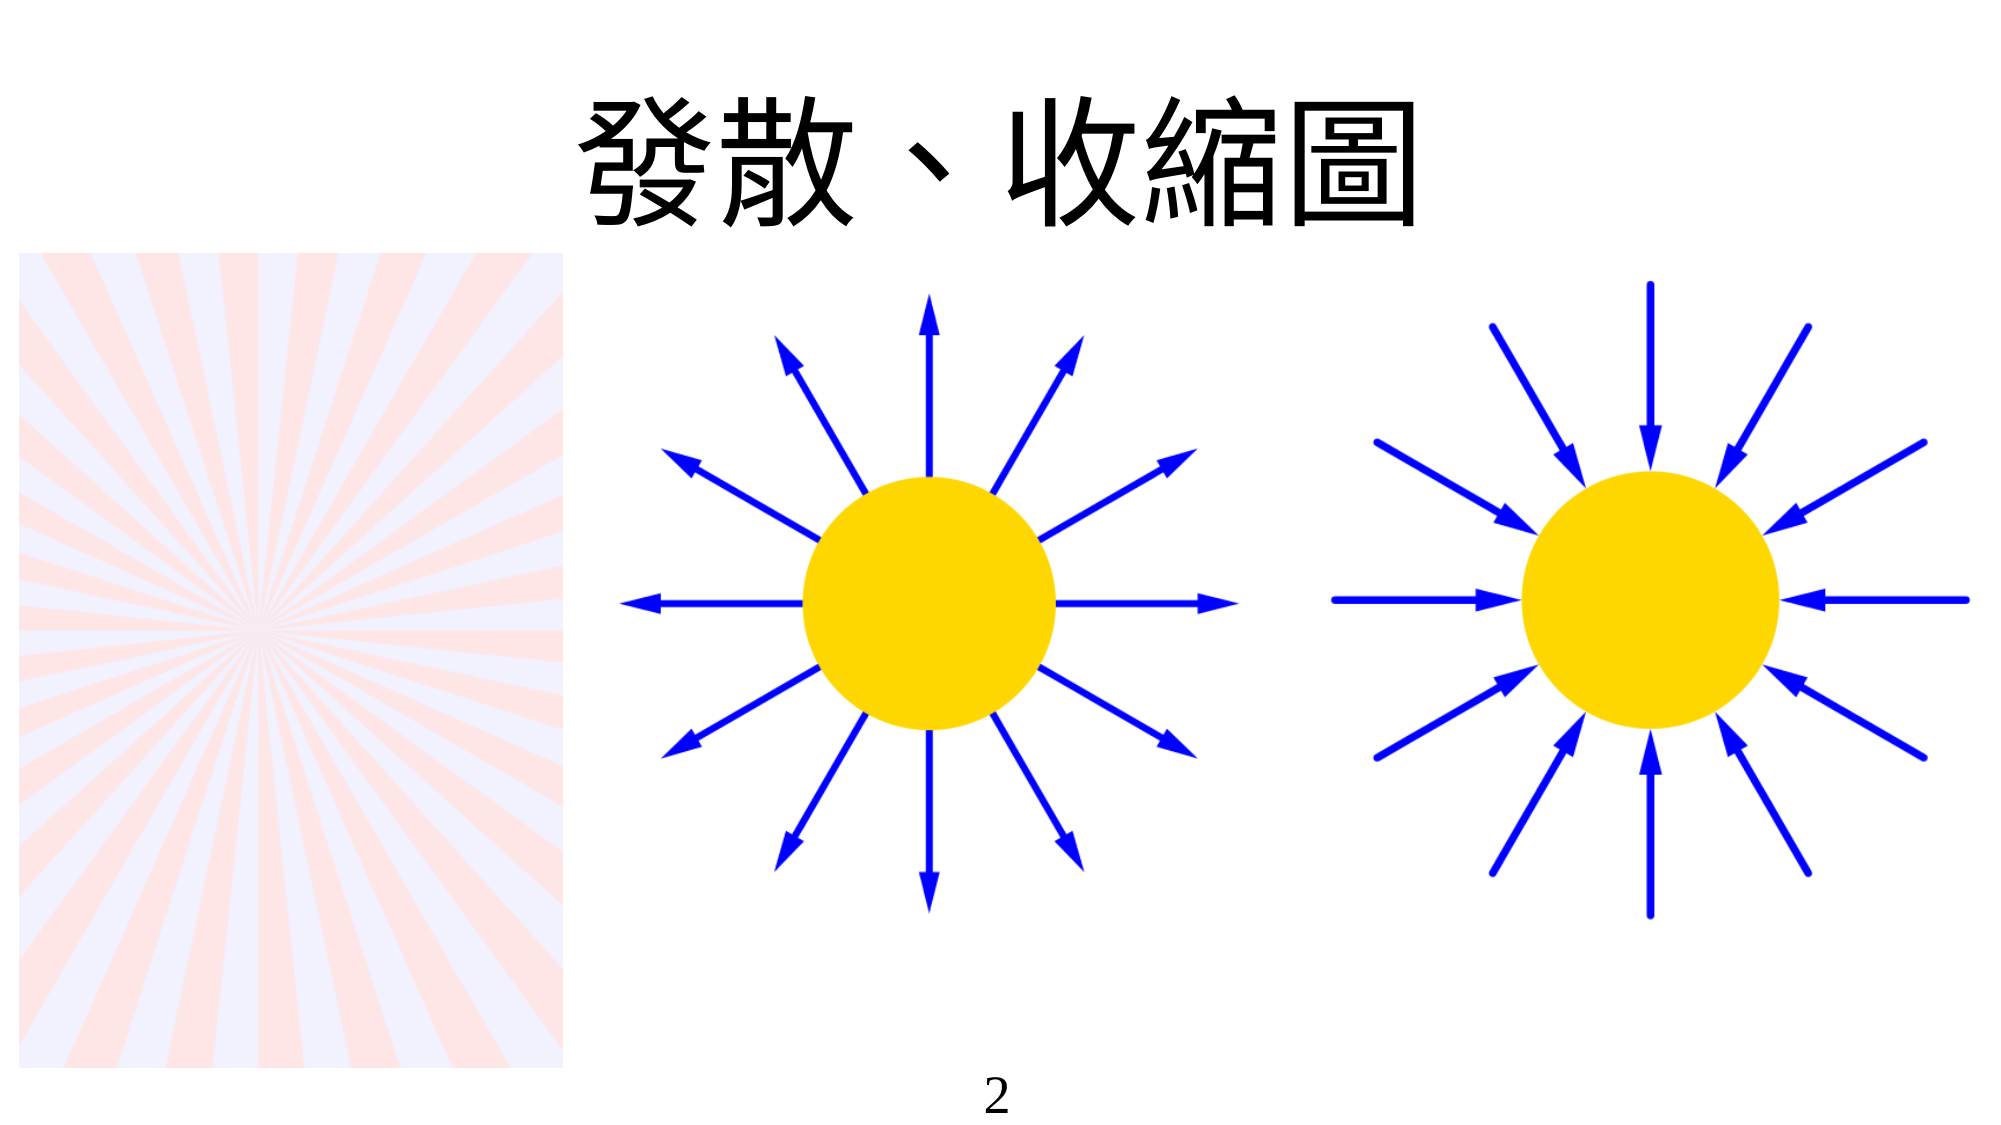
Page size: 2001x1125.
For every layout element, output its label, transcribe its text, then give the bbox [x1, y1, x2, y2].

slide_number 2 [763, 1058, 1231, 1125]
picture [18, 253, 564, 1068]
picture [574, 253, 2000, 949]
text_box 發散、收縮圖 [0, 66, 2000, 254]
